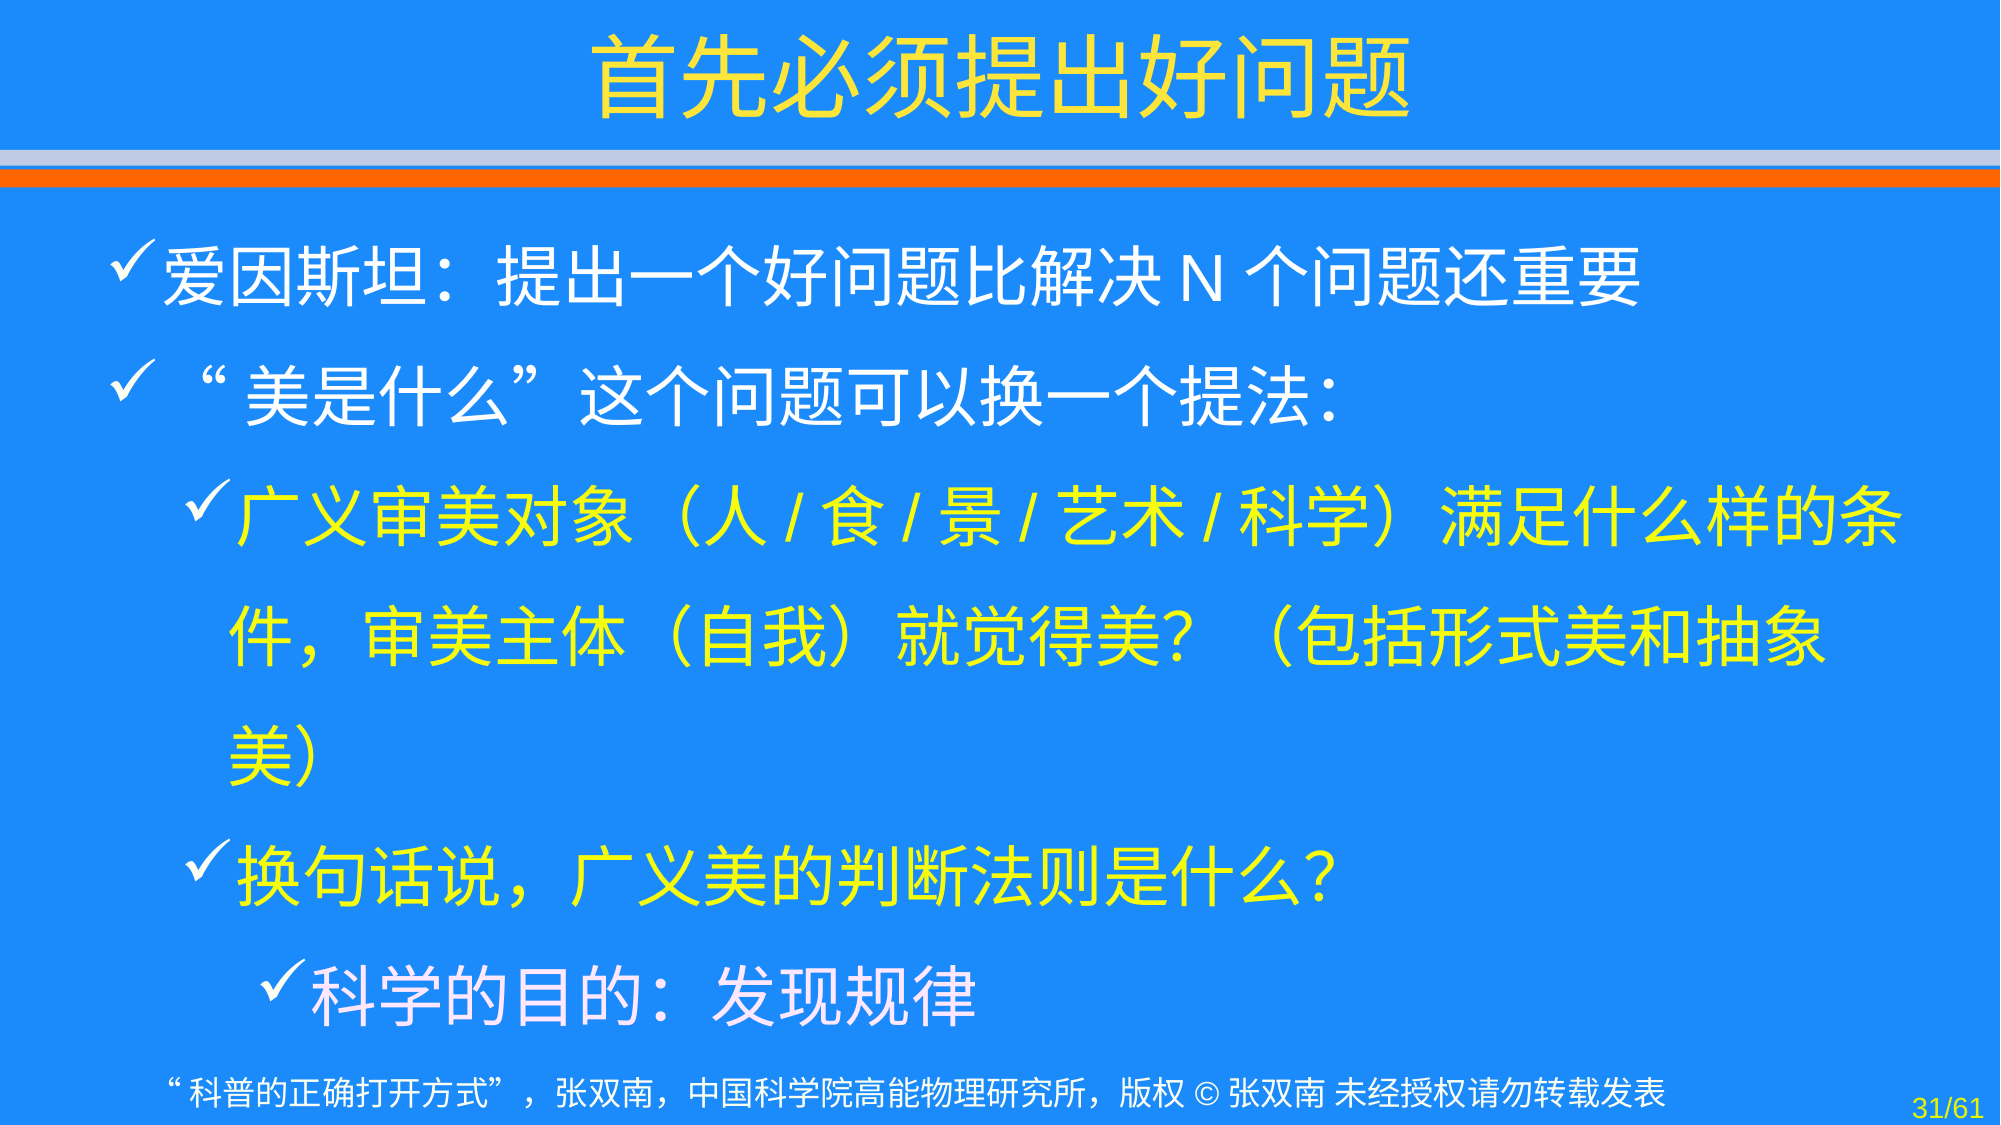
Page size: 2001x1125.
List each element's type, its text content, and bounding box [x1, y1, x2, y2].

slide_number 31/61 [1849, 1081, 2000, 1125]
title 首先必须提出好问题 [0, 0, 2000, 151]
list 爱因斯坦：提出一个好问题比解决N个问题还重要 “美是什么”这个问题可以换一个提法： 广义审美对象（人/食/景/艺术/科学）满足什么样的条件，审美主体（自我）就觉得美？（包括形式美和抽象美） 换句话说，广义美的判断法则是什么？ 科学的目的：发现规律 [89, 186, 1934, 1048]
